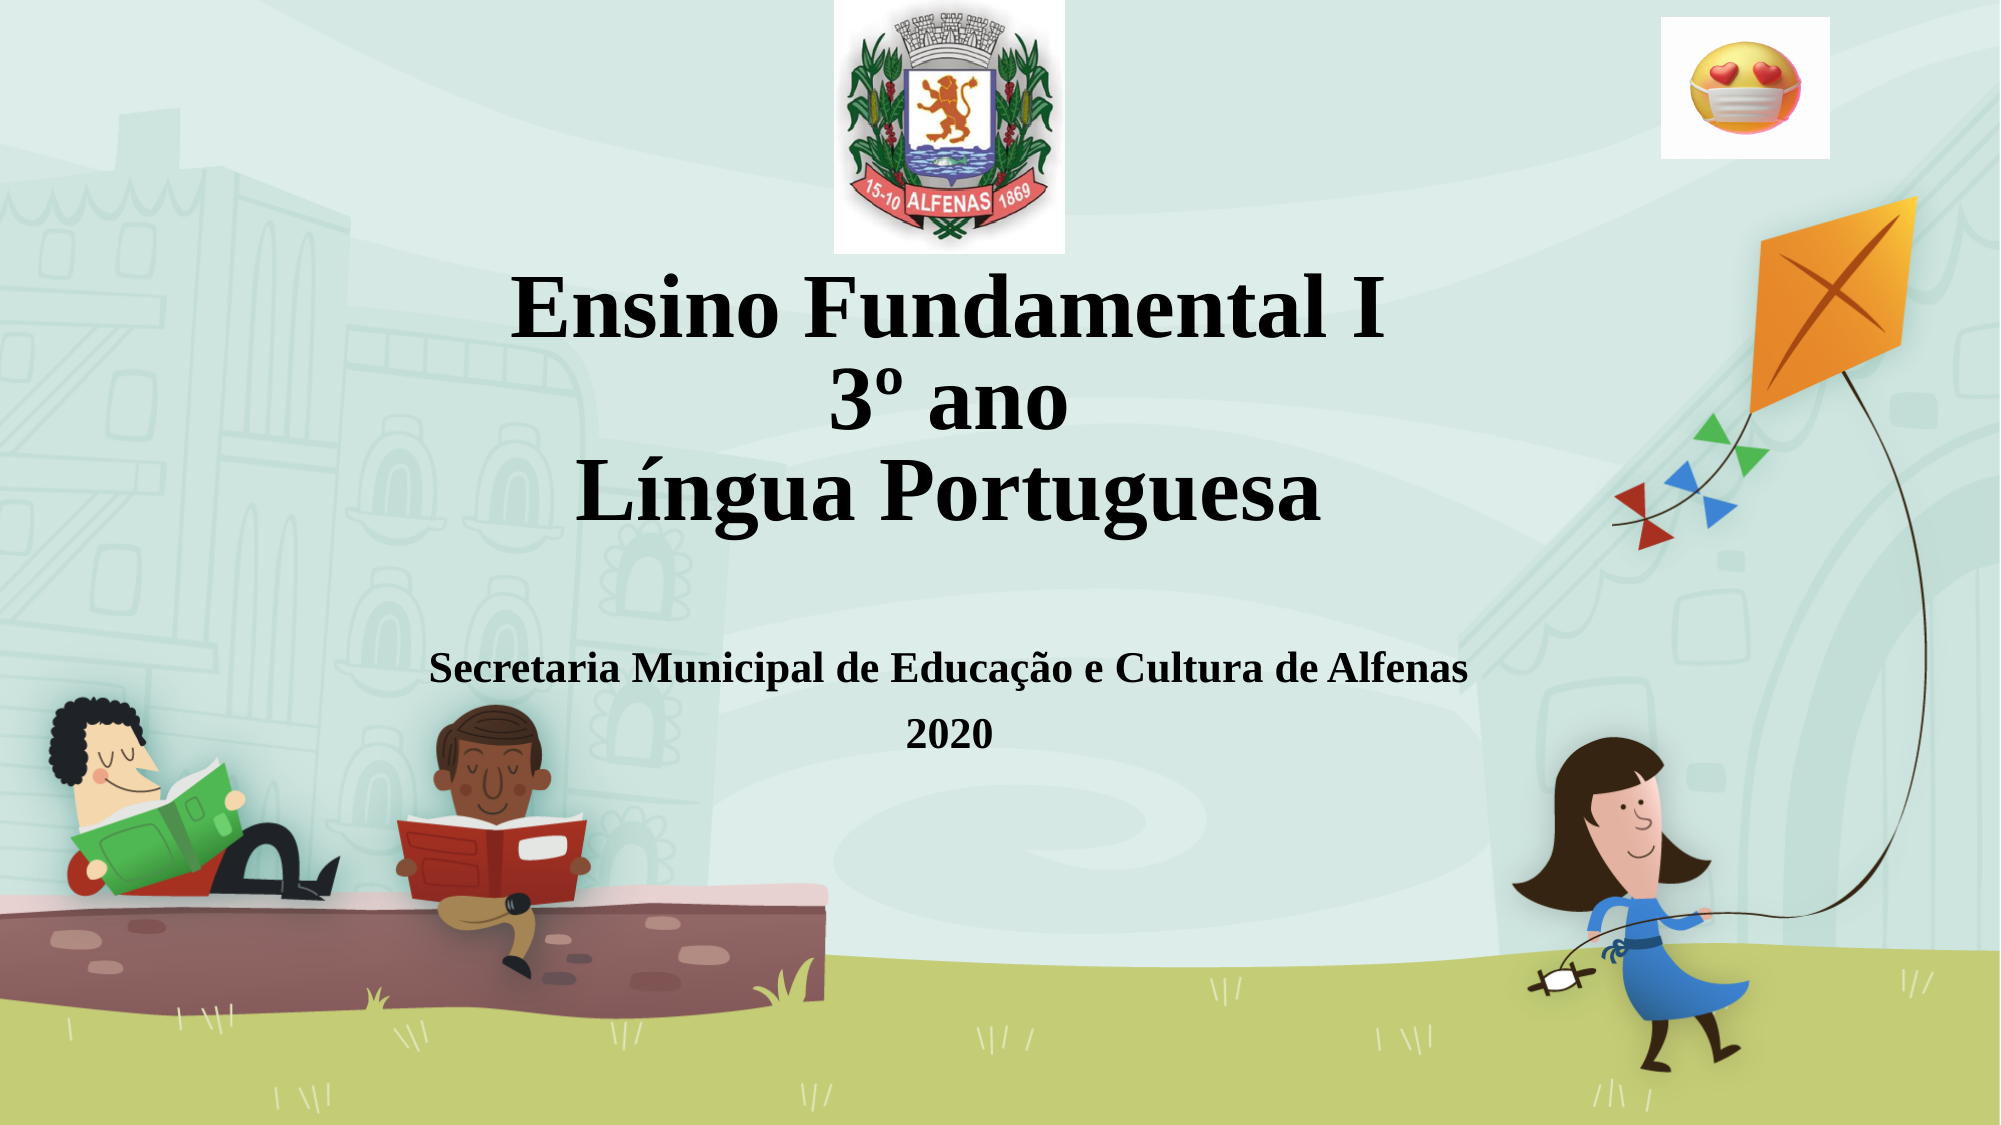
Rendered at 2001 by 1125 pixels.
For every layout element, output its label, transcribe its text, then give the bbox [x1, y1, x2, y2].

picture [0, 0, 2000, 1125]
title Ensino Fundamental I 3º ano Língua Portuguesa [255, 246, 1644, 547]
subtitle Secretaria Municipal de Educação e Cultura de Alfenas 2020 [368, 639, 1531, 790]
